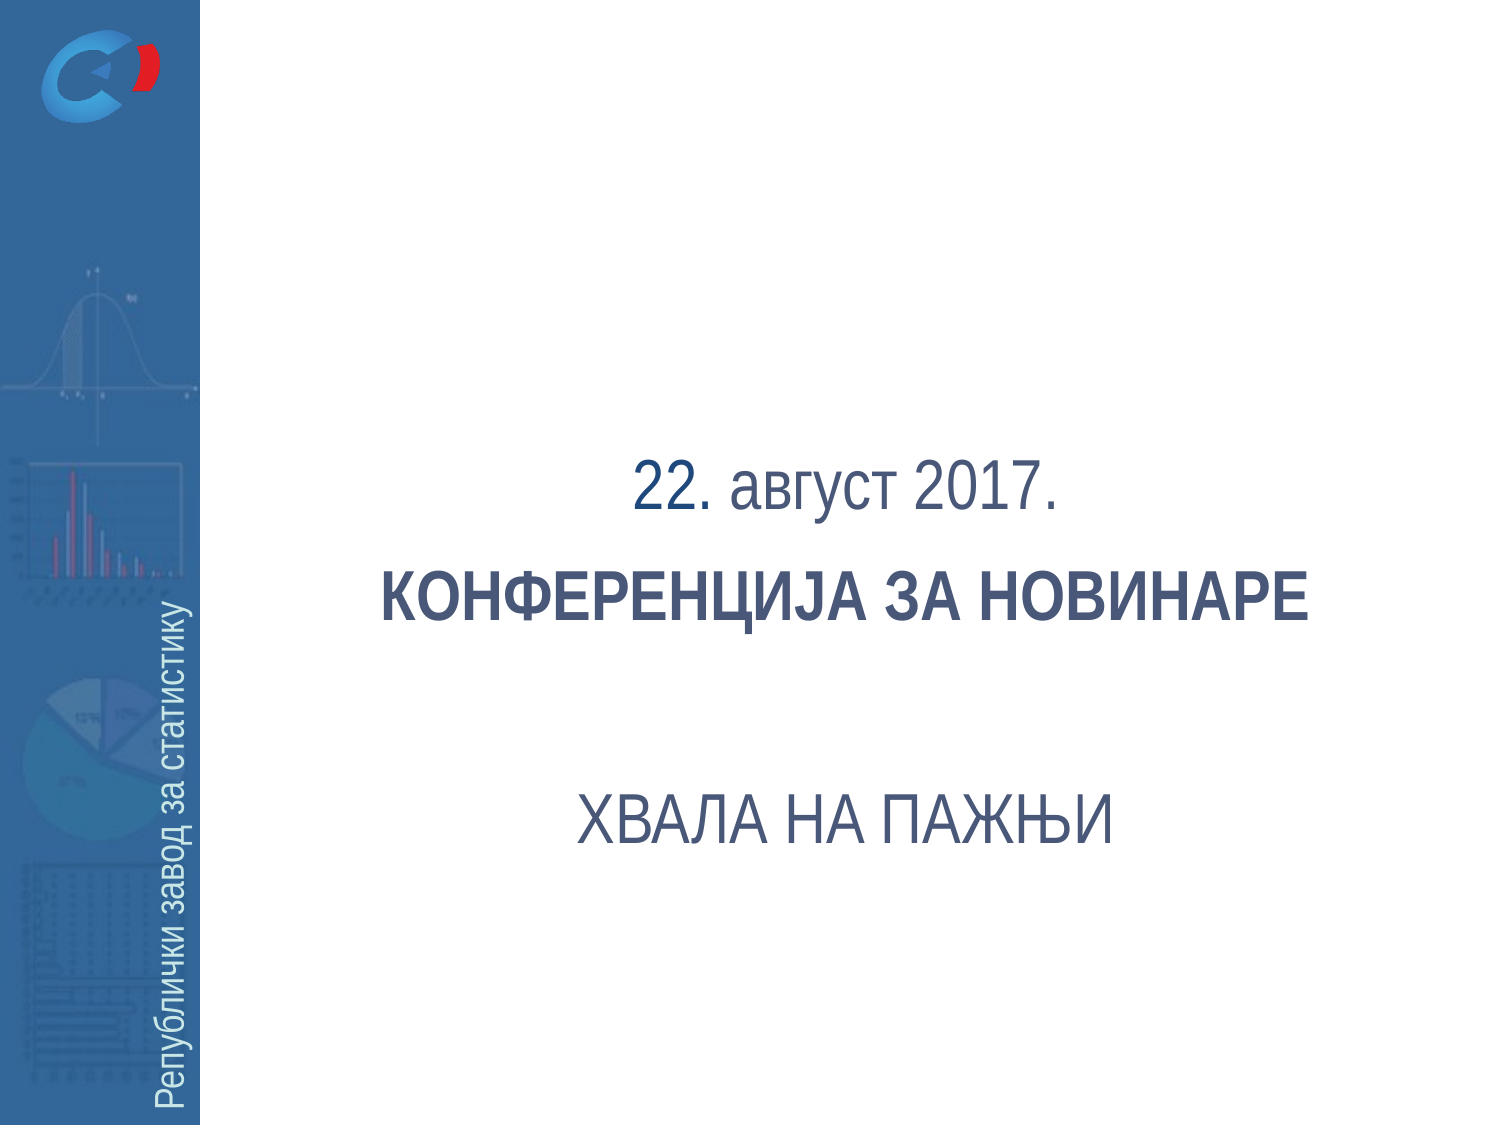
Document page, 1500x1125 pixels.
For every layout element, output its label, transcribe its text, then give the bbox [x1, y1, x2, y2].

text_box 22. август 2017. КОНФЕРЕНЦИЈА ЗА НОВИНАРЕ ХВАЛА НА ПАЖЊИ [246, 351, 1446, 1125]
picture [0, 0, 201, 1125]
